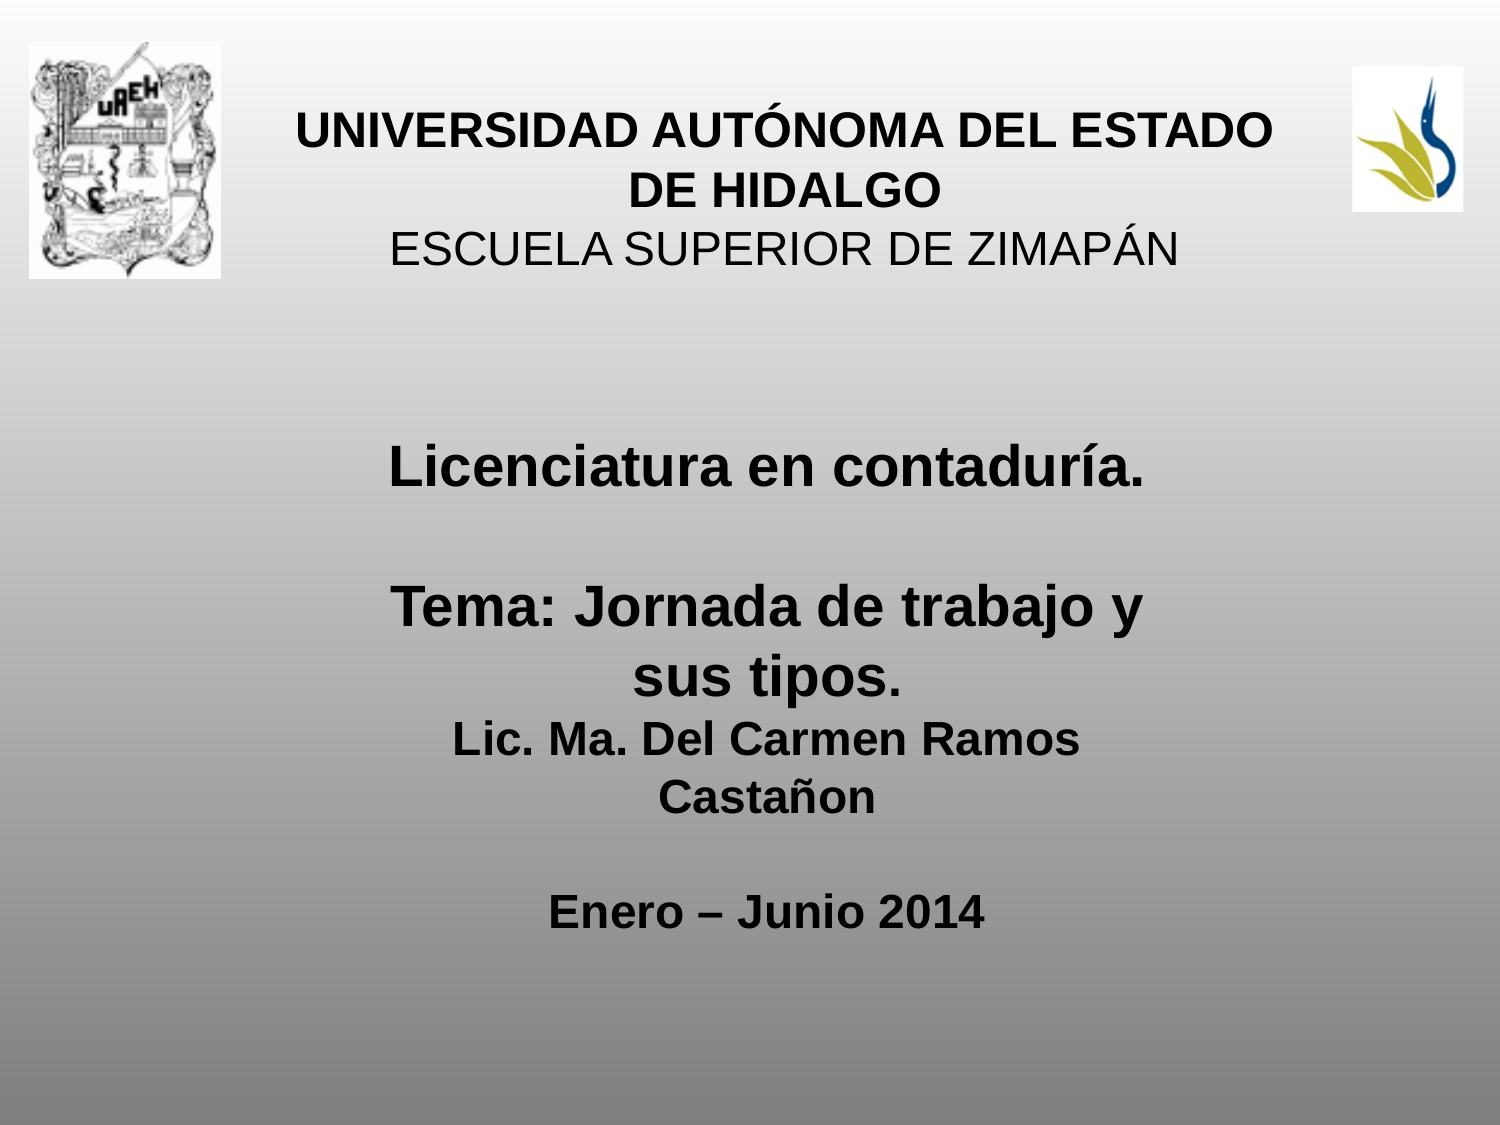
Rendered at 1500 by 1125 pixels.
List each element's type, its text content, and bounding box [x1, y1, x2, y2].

picture [29, 42, 221, 280]
picture [1352, 66, 1464, 213]
text_box UNIVERSIDAD AUTÓNOMA DEL ESTADO DE HIDALGO ESCUELA SUPERIOR DE ZIMAPÁN [242, 90, 1329, 283]
text_box Licenciatura en contaduría. Tema: Jornada de trabajo y sus tipos. Lic. Ma. Del Carmen Ramos Castañon Enero – Junio 2014 [324, 420, 1211, 946]
